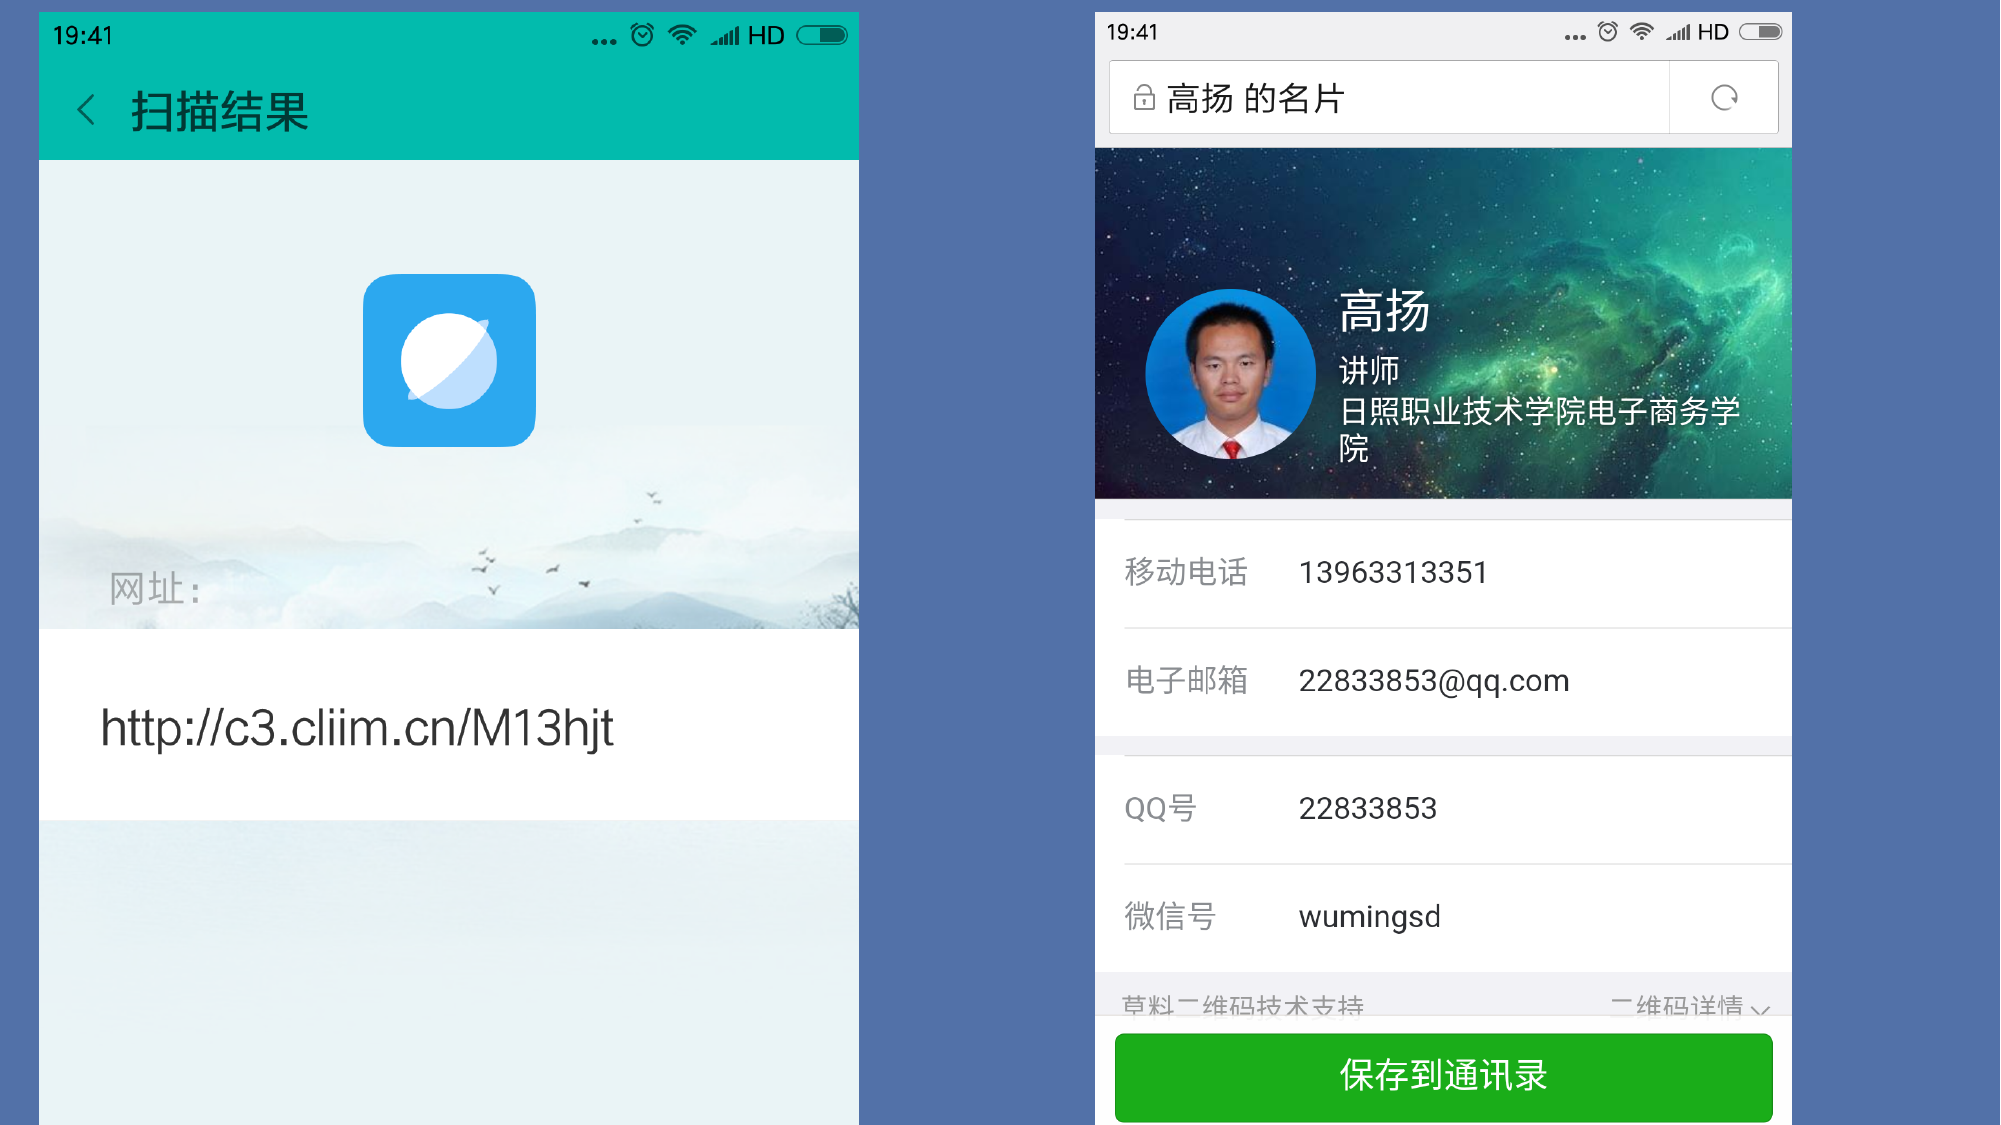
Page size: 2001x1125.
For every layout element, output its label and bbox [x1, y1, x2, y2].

picture [1095, 12, 1792, 1125]
picture [39, 12, 859, 1125]
